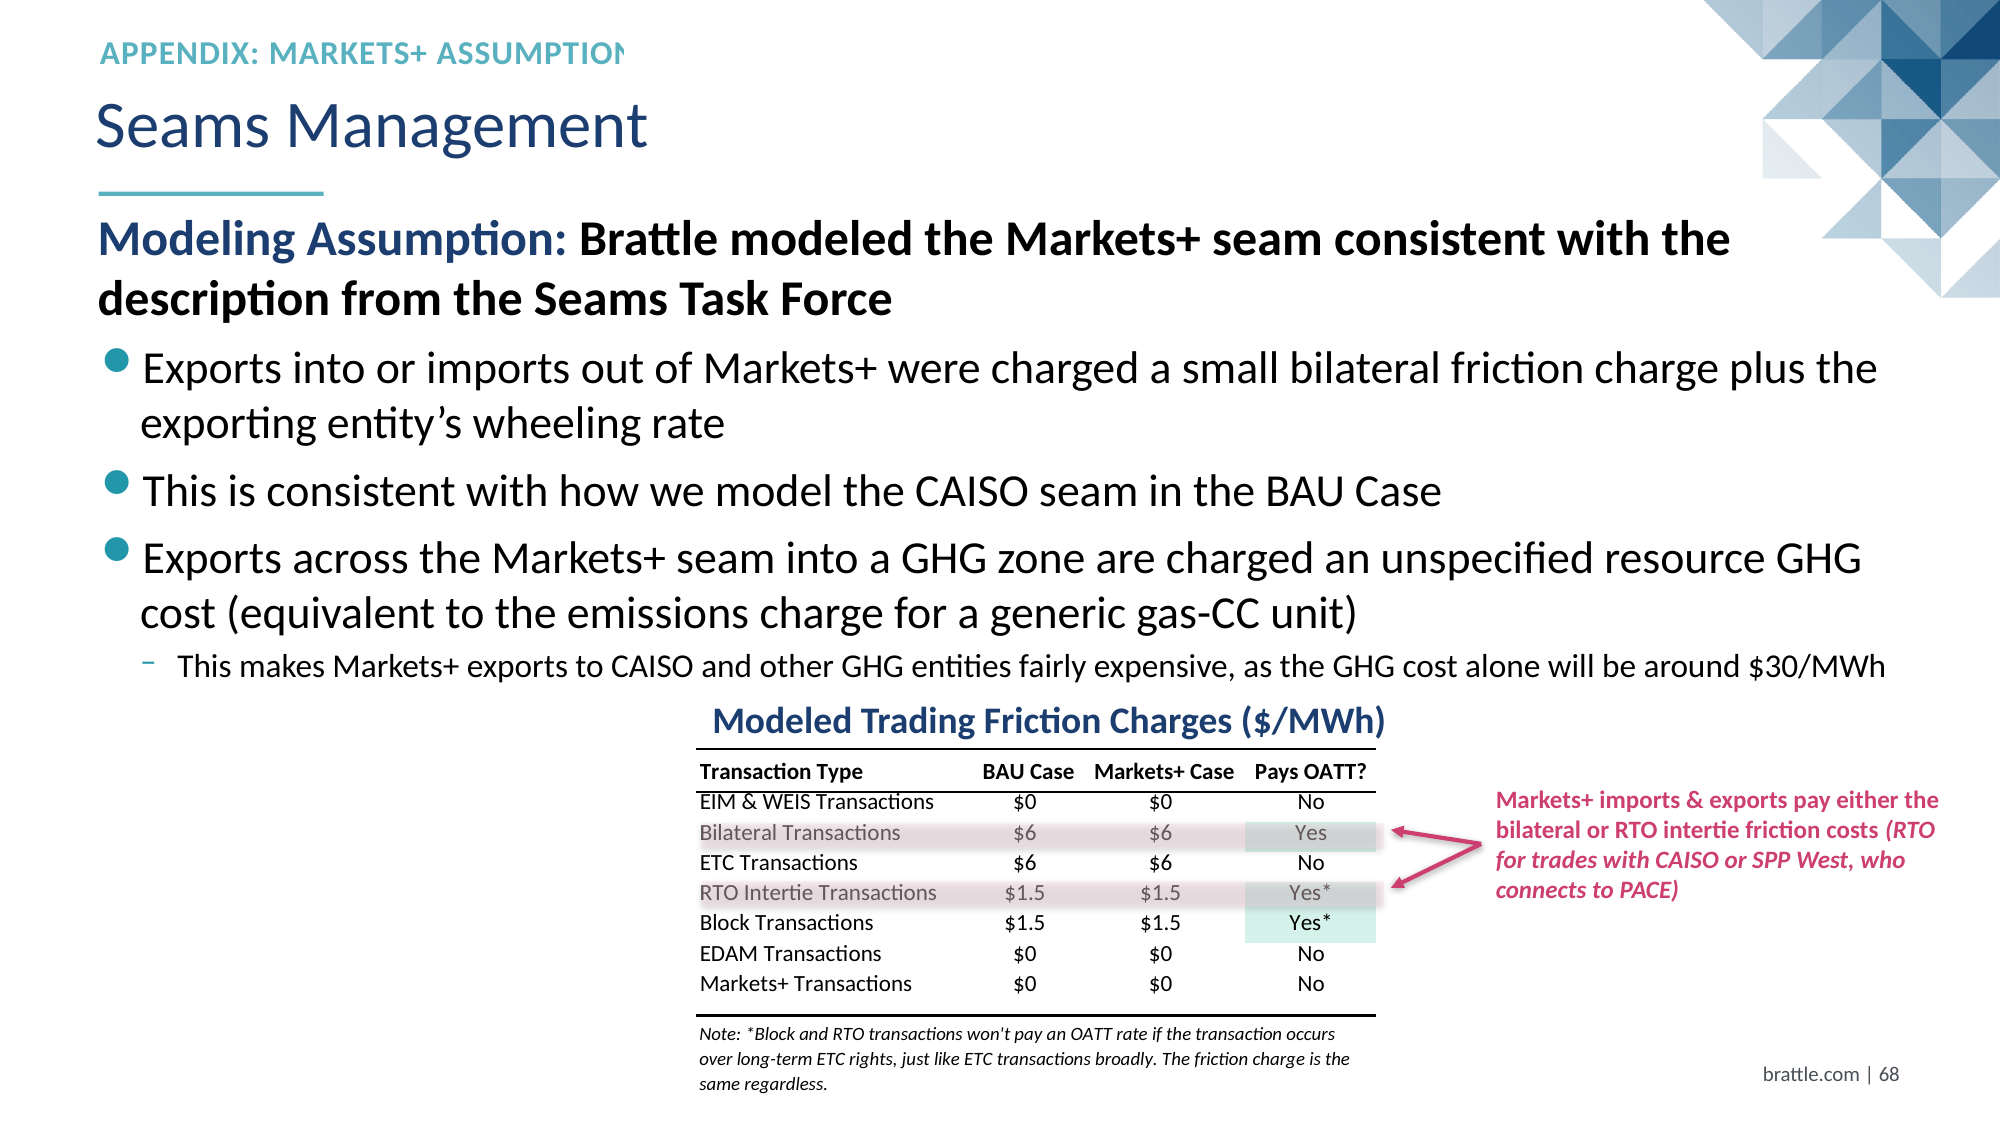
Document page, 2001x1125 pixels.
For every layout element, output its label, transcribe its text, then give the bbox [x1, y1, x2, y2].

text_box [1390, 829, 1482, 844]
text_box Modeled Trading Friction Charges ($/MWh) [697, 688, 1403, 749]
list Appendix: Markets+ Assumptions [83, 1, 1075, 80]
slide_number brattle.com | 67 [1676, 1042, 1915, 1103]
list Modeling Assumption: Brattle modeled the Markets+ seam consistent with the description from the Seams Task Force Exports into or imports out of Markets+ were charged a small bilateral friction charge plus the exporting entity’s wheeling rate This is consistent with how we model the CAISO seam in the BAU Case Exports across the Markets+ seam into a GHG zone are charged an unspecified resource GHG cost (equivalent to the emissions charge for a generic gas-CC unit) This makes Markets+ exports to CAISO and other GHG entities fairly expensive, as the GHG cost alone will be around $30/MWh [83, 175, 1959, 995]
text_box Markets+ imports & exports pay either the bilateral or RTO intertie friction costs (RTO for trades with CAISO or SPP West, who connects to PACE) [1481, 776, 1975, 912]
picture [694, 736, 1378, 1103]
title Seams Management [83, 84, 1762, 176]
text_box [1390, 844, 1482, 889]
picture [1703, 0, 2000, 298]
